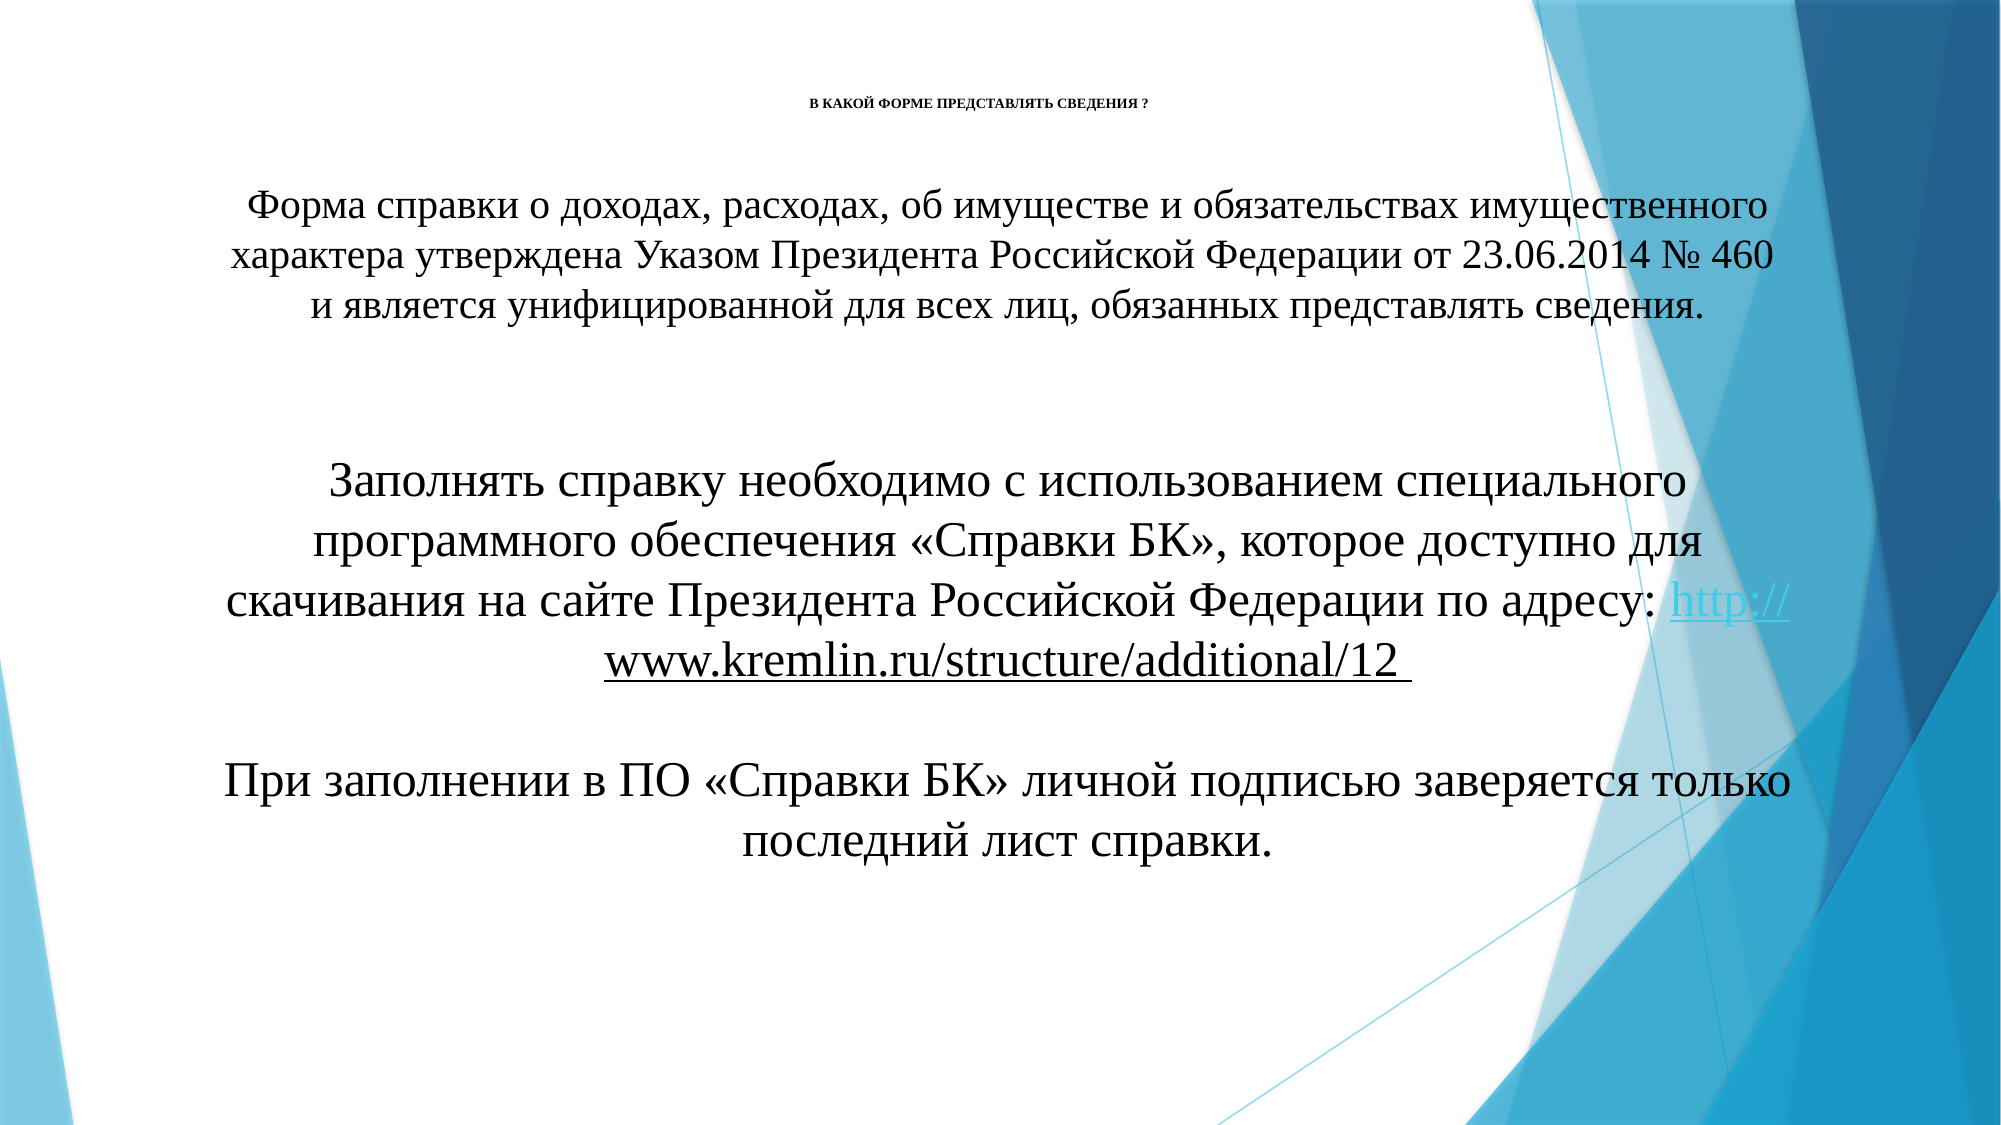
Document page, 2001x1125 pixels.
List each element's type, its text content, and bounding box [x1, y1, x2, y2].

list Форма справки о доходах, расходах, об имуществе и обязательствах имущественного характера утверждена Указом Президента Российской Федерации от 23.06.2014 № 460 и является унифицированной для всех лиц, обязанных представлять сведения. Заполнять справку необходимо с использованием специального программного обеспечения «Справки БК», которое доступно для скачивания на сайте Президента Российской Федерации по адресу: http://www.kremlin.ru/structure/additional/12 При заполнении в ПО «Справки БК» личной подписью заверяется только последний лист справки. [182, 168, 1834, 1061]
title В КАКОЙ ФОРМЕ ПРЕДСТАВЛЯТЬ СВЕДЕНИЯ ? [136, 86, 1826, 171]
